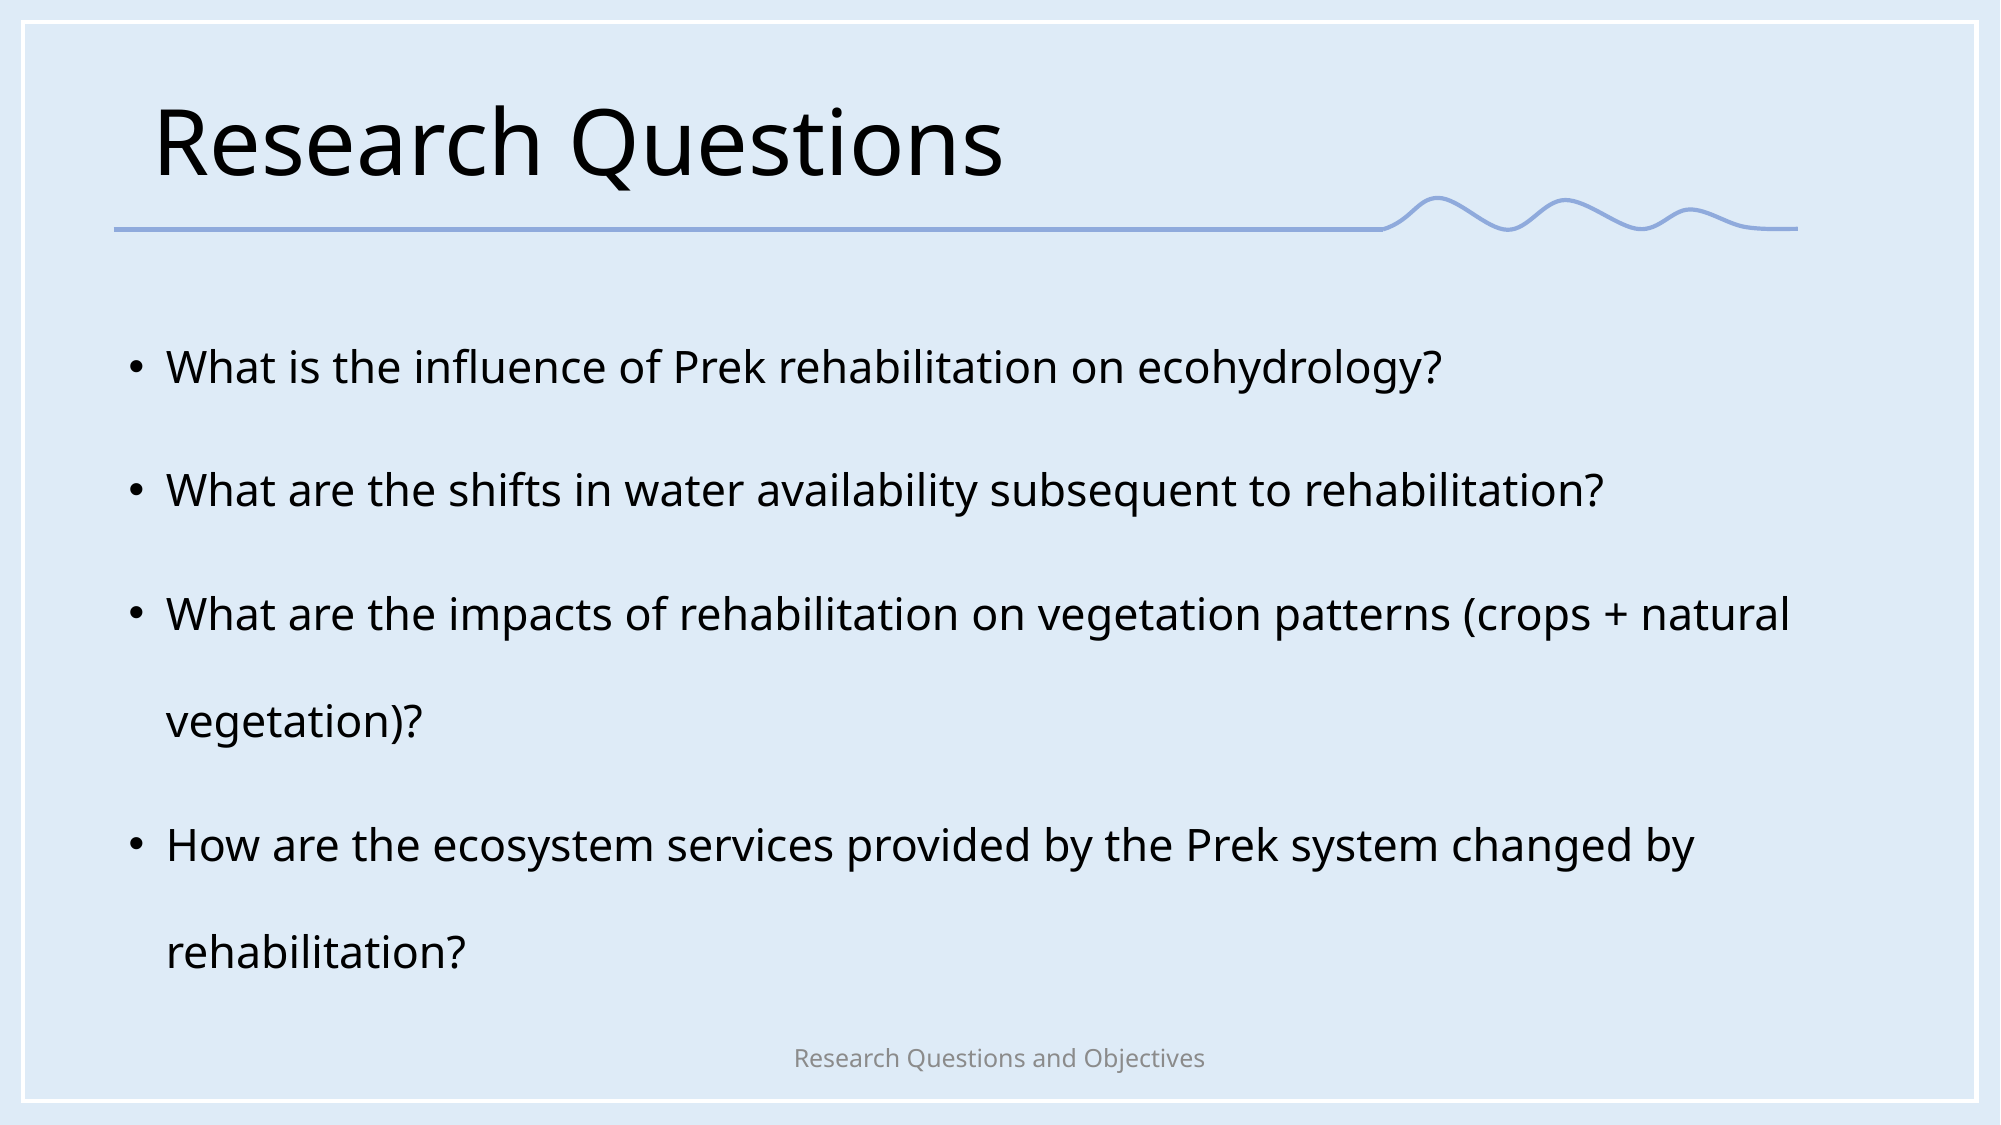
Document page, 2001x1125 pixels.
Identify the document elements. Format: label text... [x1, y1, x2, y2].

footer Research Questions and Objectives [662, 1042, 1338, 1103]
text_box [22, 21, 1978, 1102]
text_box [1382, 196, 1798, 231]
